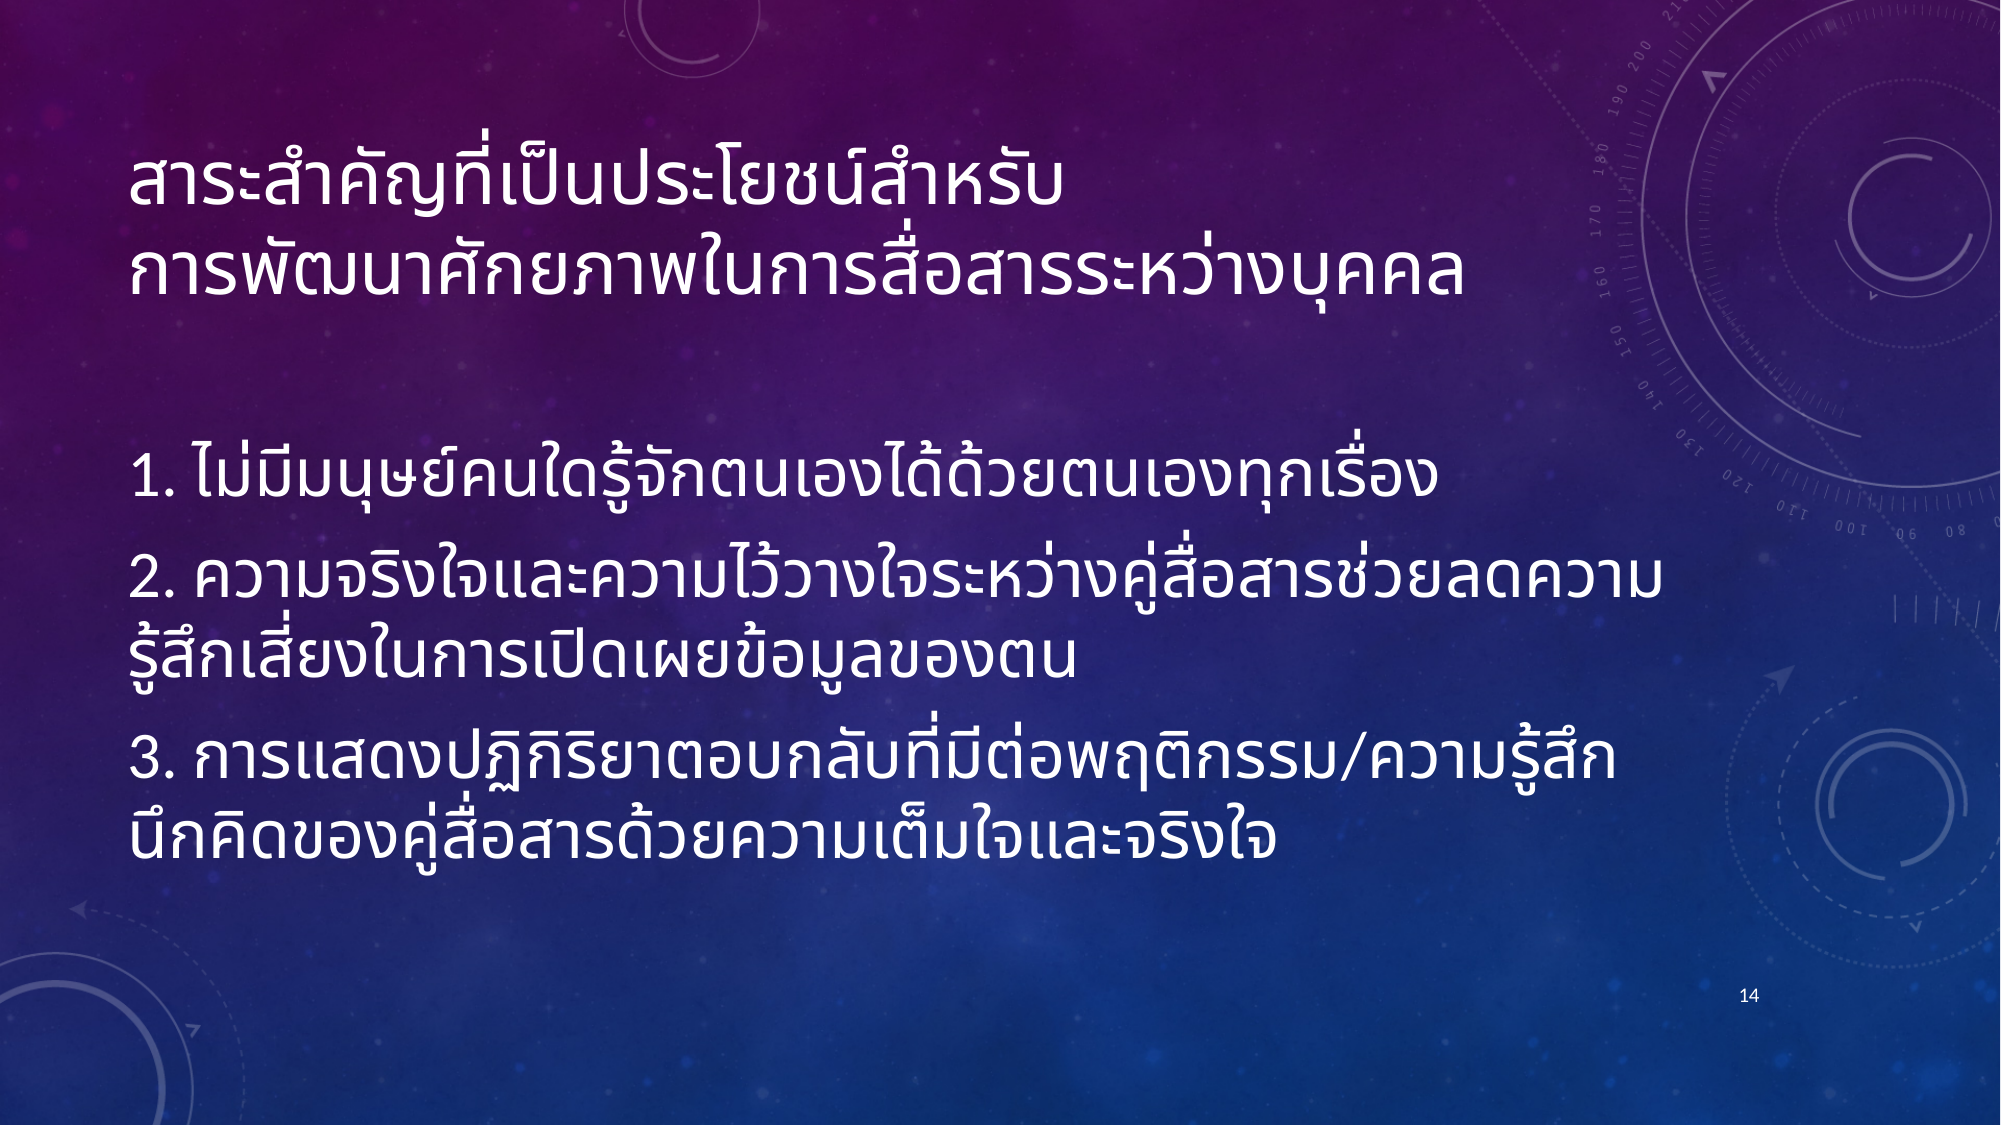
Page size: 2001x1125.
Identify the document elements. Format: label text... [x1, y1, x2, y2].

title สาระสำคัญที่เป็นประโยชน์สำหรับ การพัฒนาศักยภาพในการสื่อสารระหว่างบุคคล [112, 99, 1775, 339]
list 1. ไม่มีมนุษย์คนใดรู้จักตนเองได้ด้วยตนเองทุกเรื่อง 2. ความจริงใจและความไว้วางใจระหว่างคู่สื่อสารช่วยลดความรู้สึกเสี่ยงในการเปิดเผยข้อมูลของตน 3. การแสดงปฏิกิริยาตอบกลับที่มีต่อพฤติกรรม/ความรู้สึกนึกคิดของคู่สื่อสารด้วยความเต็มใจและจริงใจ [112, 351, 1775, 950]
picture [0, 0, 2001, 1125]
slide_number 14 [1684, 963, 1775, 1025]
